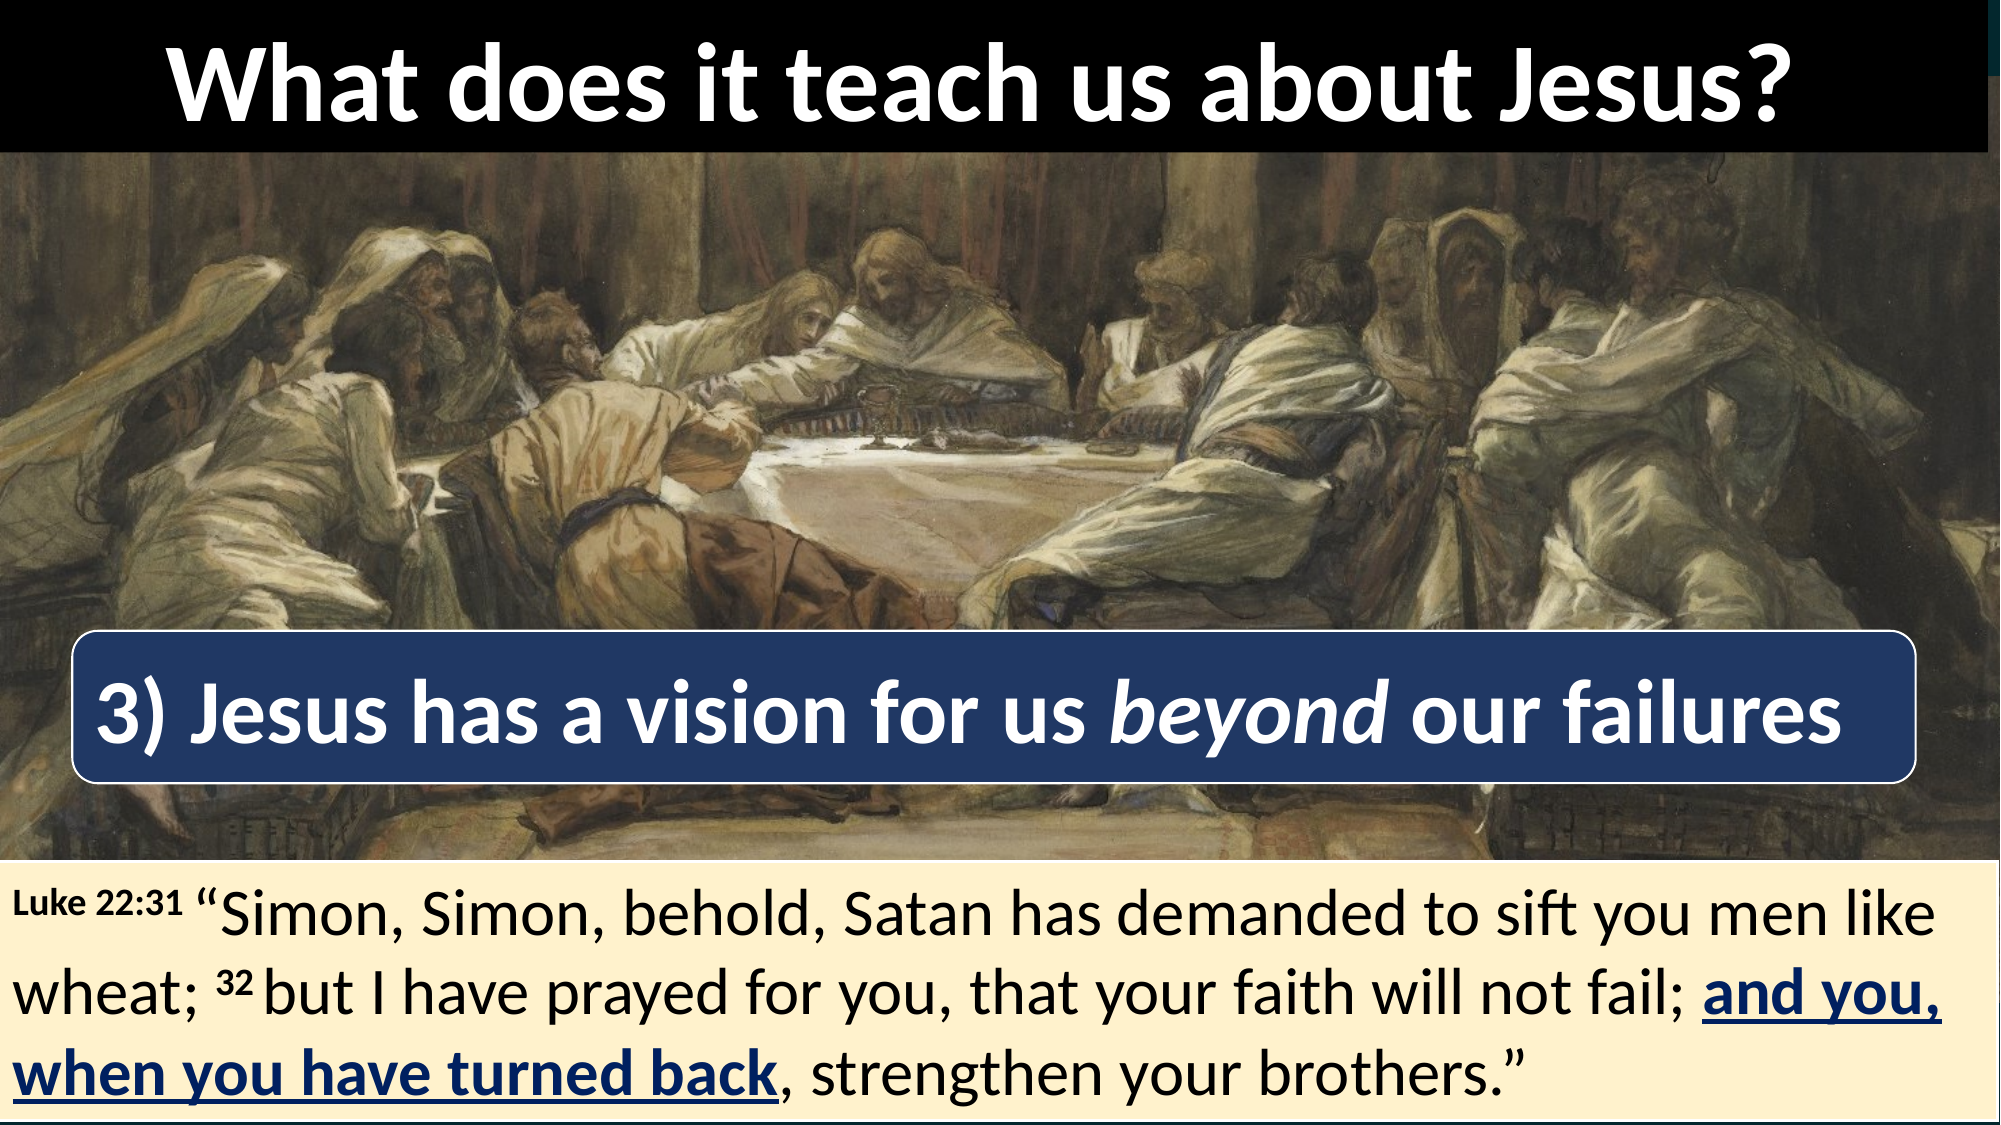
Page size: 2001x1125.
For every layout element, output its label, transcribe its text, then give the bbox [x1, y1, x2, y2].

picture [0, 76, 2000, 1004]
text_box Luke 22:31 “Simon, Simon, behold, Satan has demanded to sift you men like wheat; 32 but I have prayed for you, that your faith will not fail; and you, when you have turned back, strengthen your brothers.” [0, 1004, 1999, 1121]
text_box What does it teach us about Jesus? [0, 0, 1989, 76]
